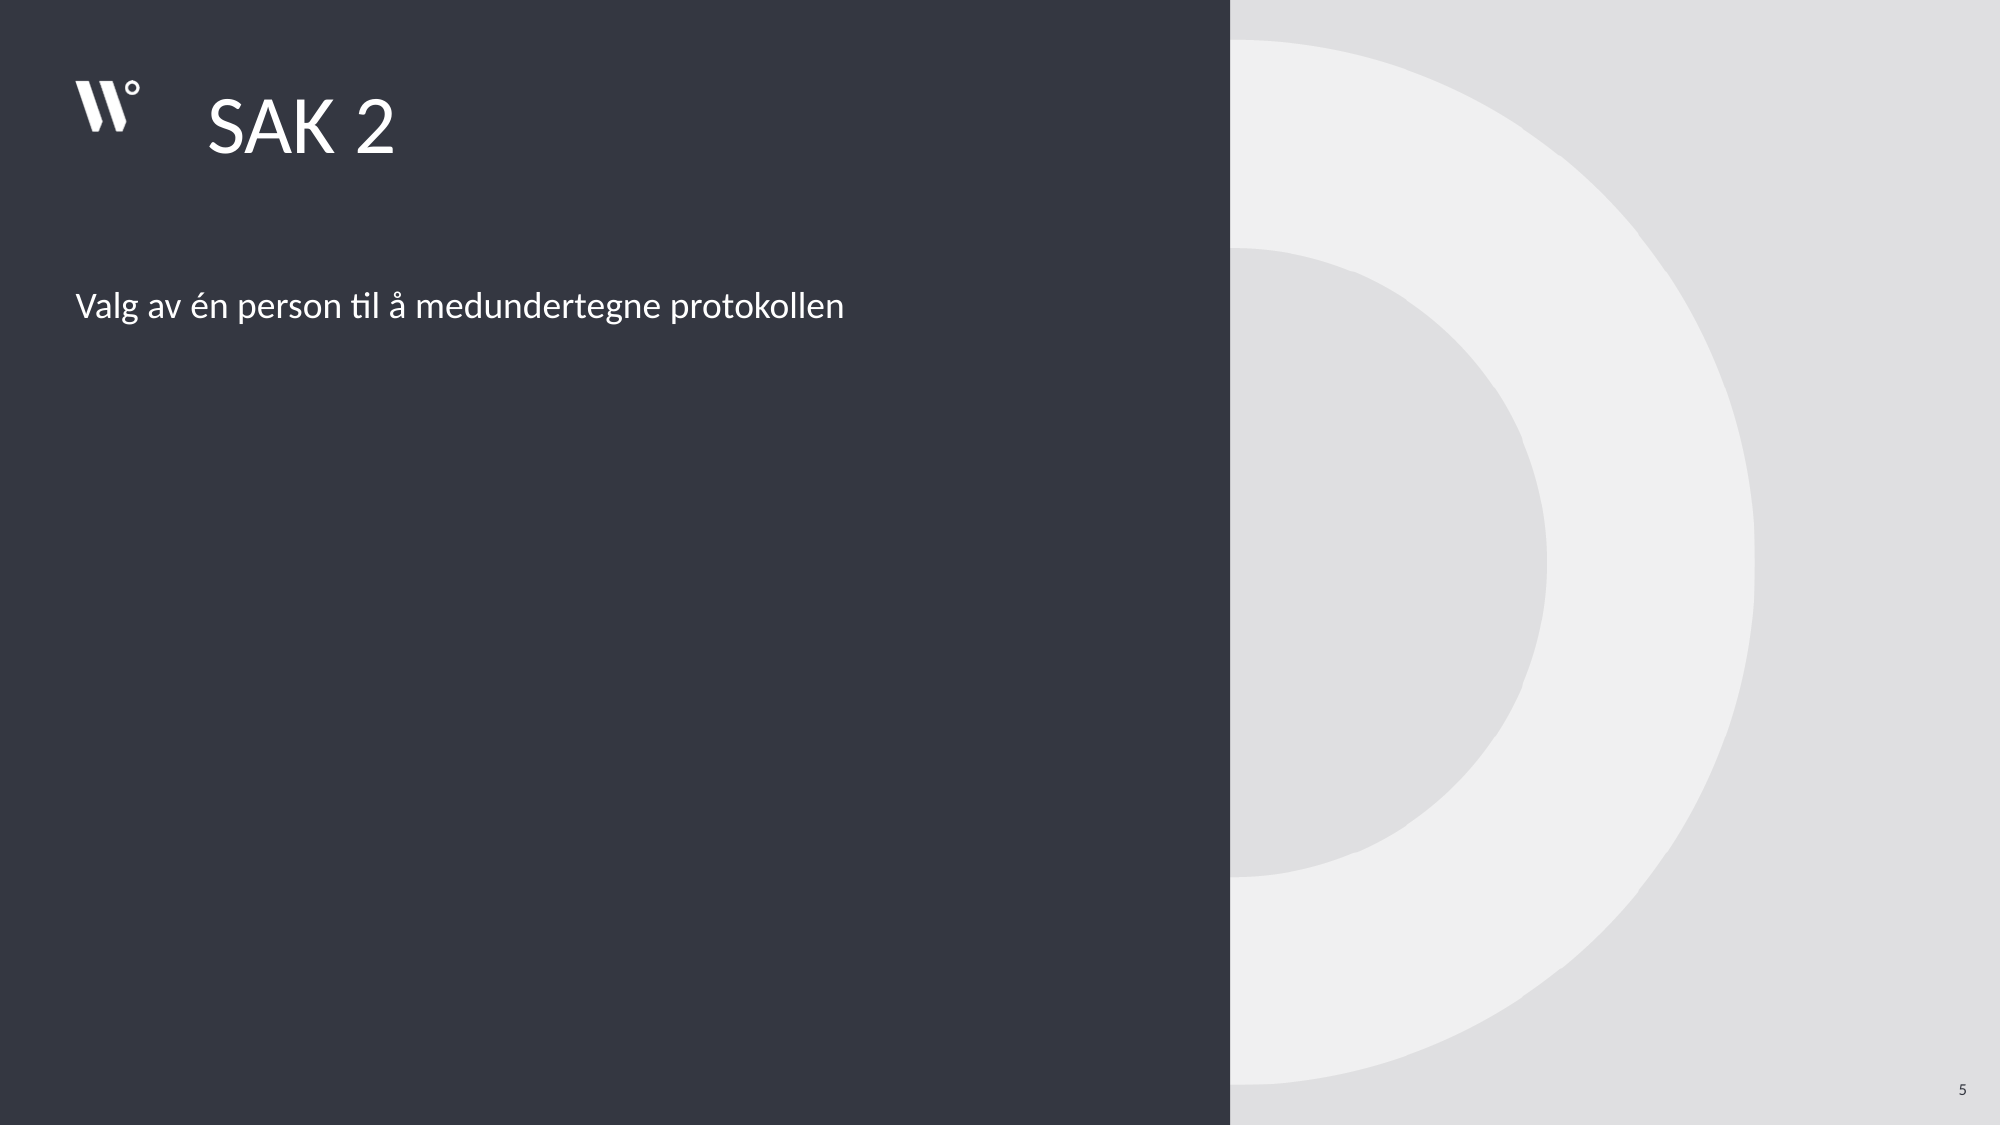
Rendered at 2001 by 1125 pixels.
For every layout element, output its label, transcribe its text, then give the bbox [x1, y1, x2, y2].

list Valg av én person til å medundertegne protokollen [75, 281, 1209, 1044]
picture [75, 80, 140, 132]
title SAK 2 [207, 81, 1042, 253]
